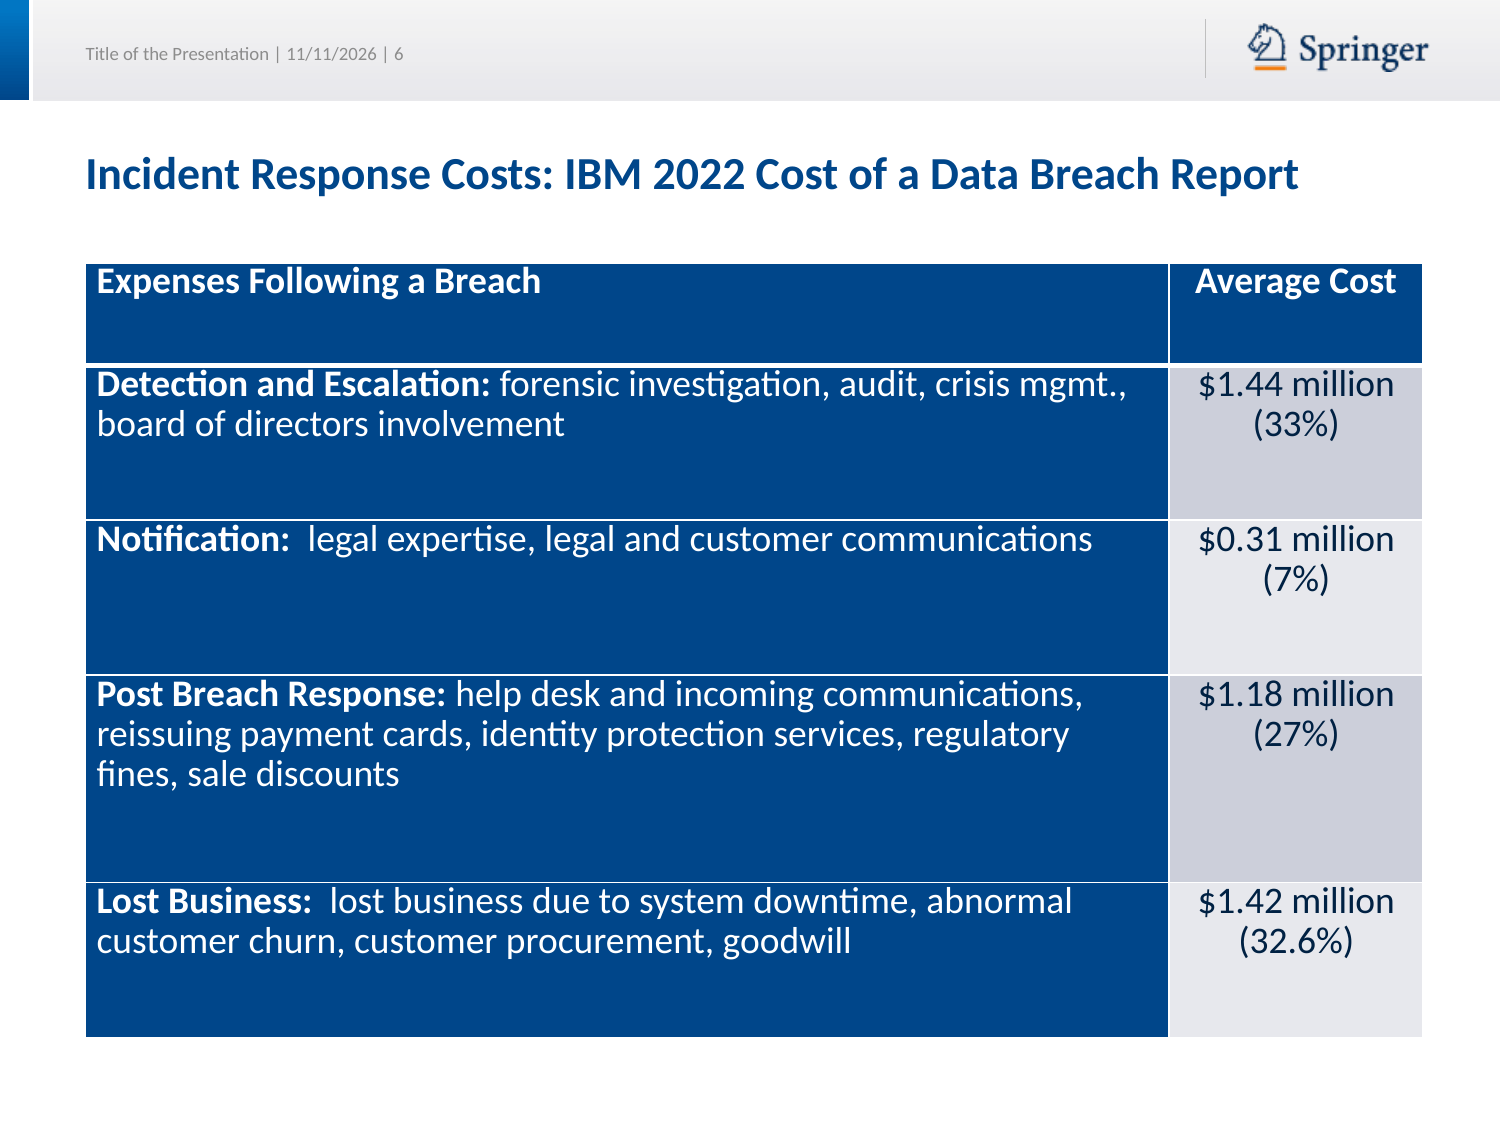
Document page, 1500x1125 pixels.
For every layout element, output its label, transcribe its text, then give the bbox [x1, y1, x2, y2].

table_cell $0.31 million (7%) [1170, 521, 1422, 674]
table_cell $1.18 million (27%) [1170, 676, 1422, 882]
picture [33, 0, 1500, 101]
table_cell Detection and Escalation: forensic investigation, audit, crisis mgmt., board of directors involvement [86, 368, 1168, 519]
table_cell Notification: legal expertise, legal and customer communications [86, 521, 1168, 674]
table_header Expenses Following a Breach [86, 264, 1168, 363]
table_cell $1.42 million (32.6%) [1170, 883, 1422, 1037]
table_cell Post Breach Response: help desk and incoming communications, reissuing payment cards, identity protection services, regulatory fines, sale discounts [86, 676, 1168, 882]
title Incident Response Costs: IBM 2022 Cost of a Data Breach Report [85, 150, 1424, 201]
table_header Average Cost [1170, 264, 1422, 363]
table_cell Lost Business: lost business due to system downtime, abnormal customer churn, customer procurement, goodwill [86, 883, 1168, 1037]
table_cell $1.44 million (33%) [1170, 368, 1422, 519]
